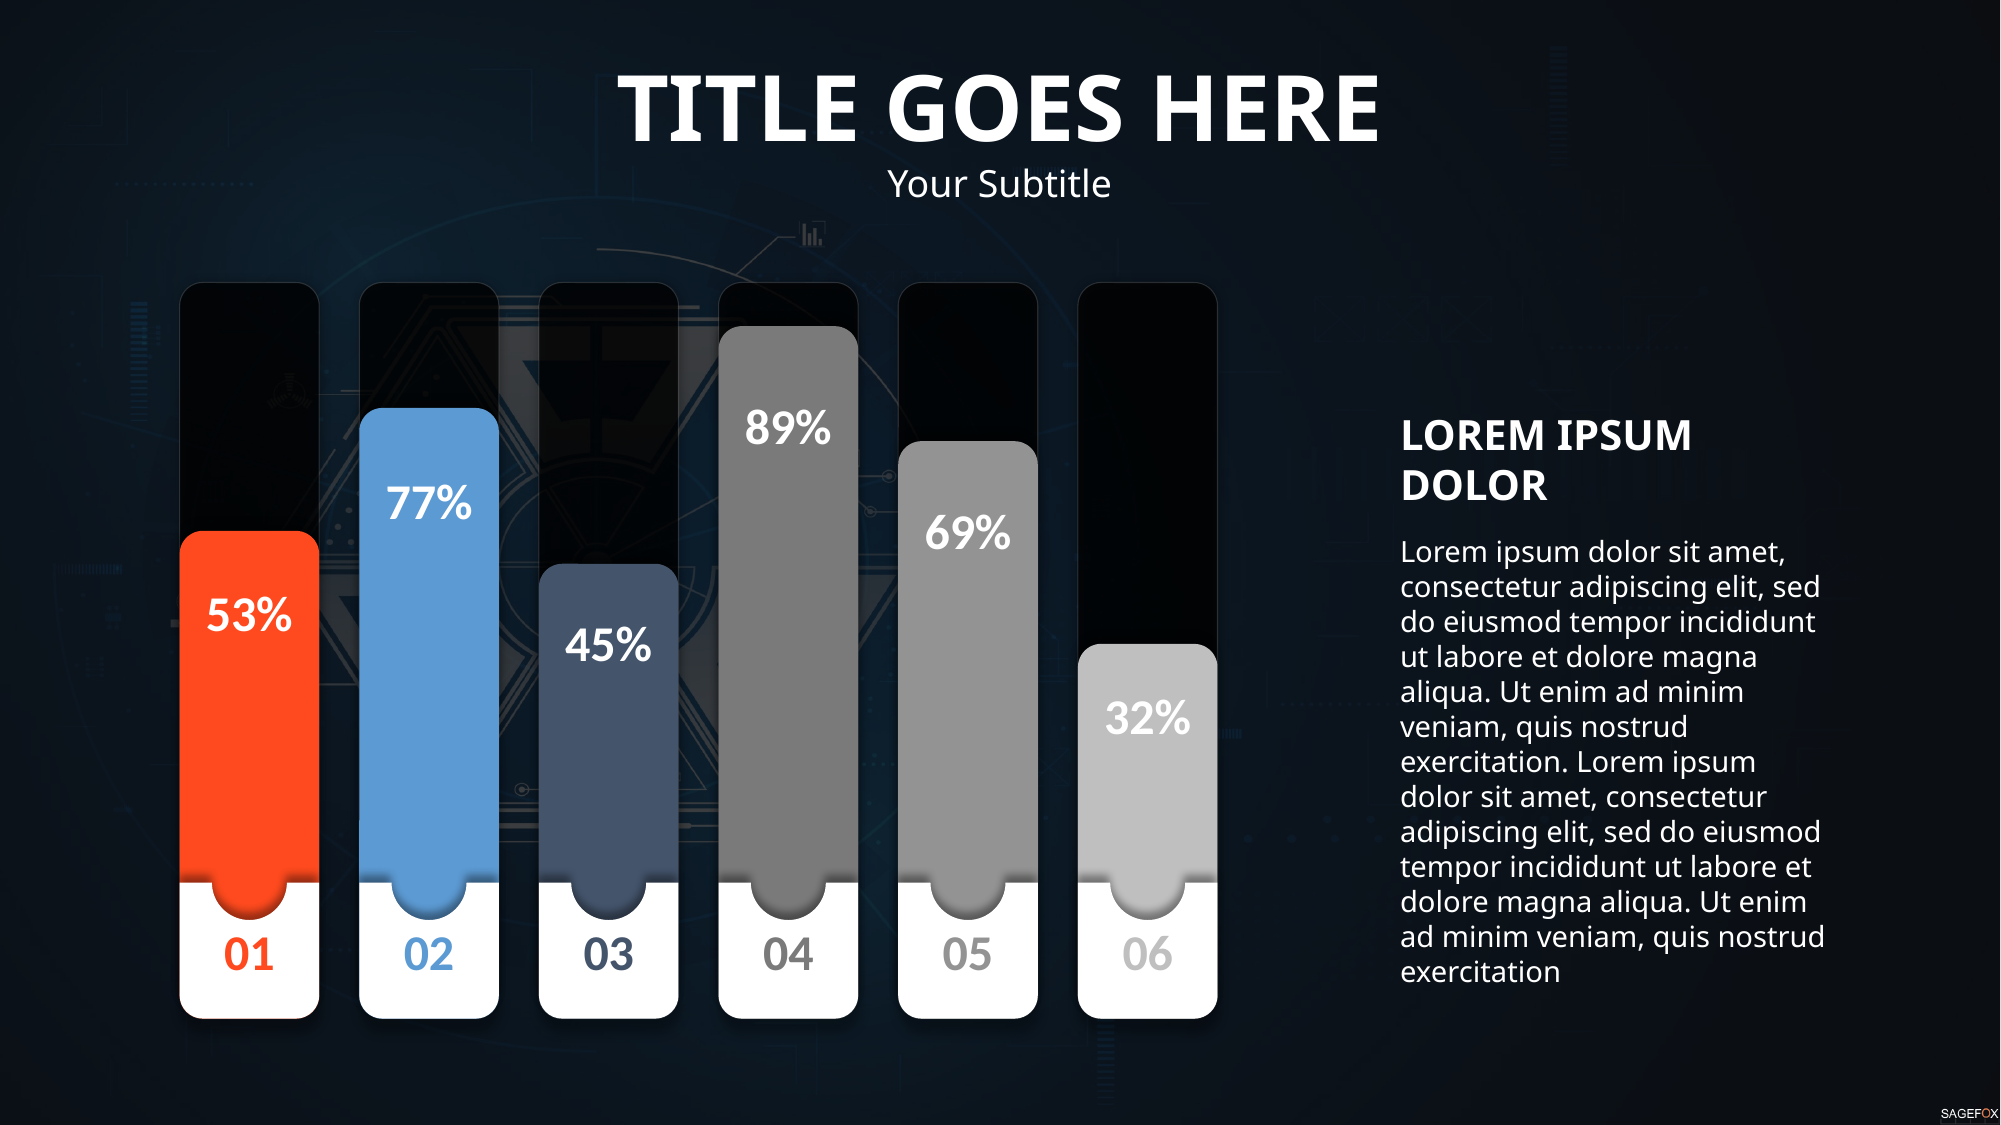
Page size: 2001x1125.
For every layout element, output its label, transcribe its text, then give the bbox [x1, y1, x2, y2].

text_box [1077, 643, 1218, 1019]
text_box TITLE GOES HERE Your Subtitle [548, 42, 1452, 212]
text_box [897, 281, 1039, 446]
text_box [358, 281, 500, 410]
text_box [898, 441, 1038, 1019]
text_box [537, 281, 680, 568]
text_box LOREM IPSUM DOLOR Lorem ipsum dolor sit amet, consectetur adipiscing elit, sed do eiusmod tempor incididunt ut labore et dolore magna aliqua. Ut enim ad minim veniam, quis nostrud exercitation. Lorem ipsum dolor sit amet, consectetur adipiscing elit, sed do eiusmod tempor incididunt ut labore et dolore magna aliqua. Ut enim ad minim veniam, quis nostrud exercitation [1385, 400, 1849, 1076]
picture [1940, 0, 2001, 1125]
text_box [538, 563, 679, 1019]
text_box [717, 281, 860, 330]
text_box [359, 407, 499, 1019]
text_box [718, 326, 859, 1019]
text_box [178, 281, 321, 535]
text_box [179, 530, 320, 1019]
text_box [1076, 281, 1219, 648]
